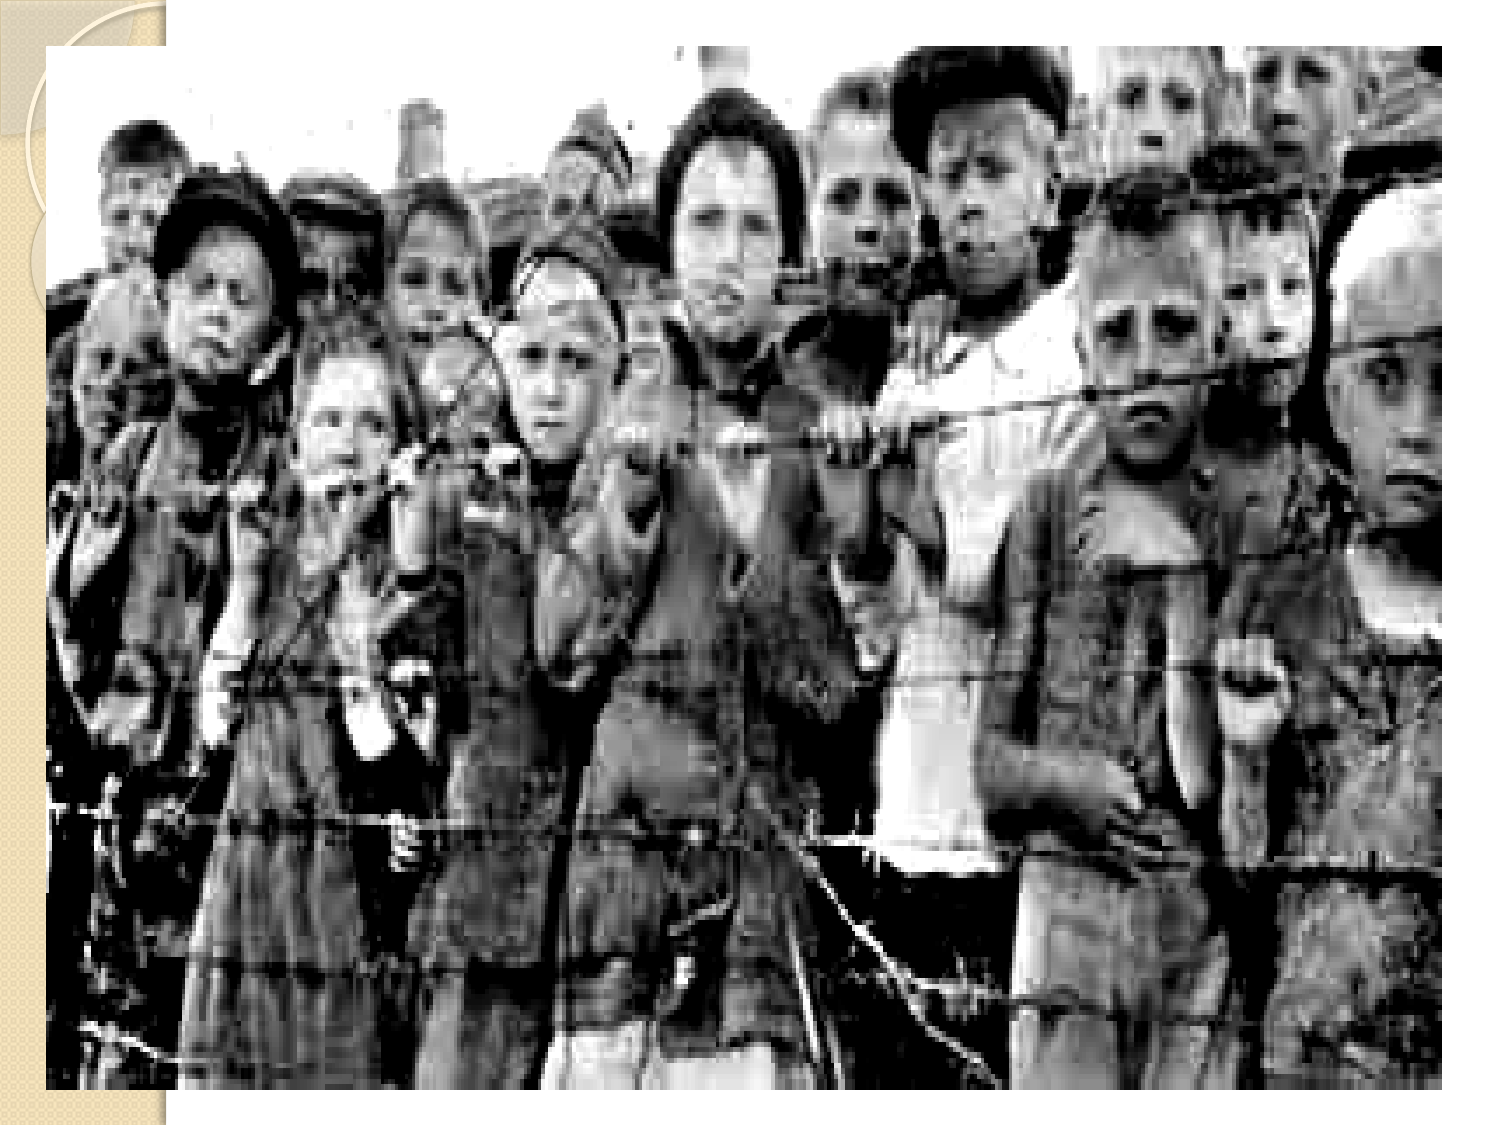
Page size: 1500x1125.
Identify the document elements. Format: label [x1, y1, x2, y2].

list [46, 46, 1442, 1091]
